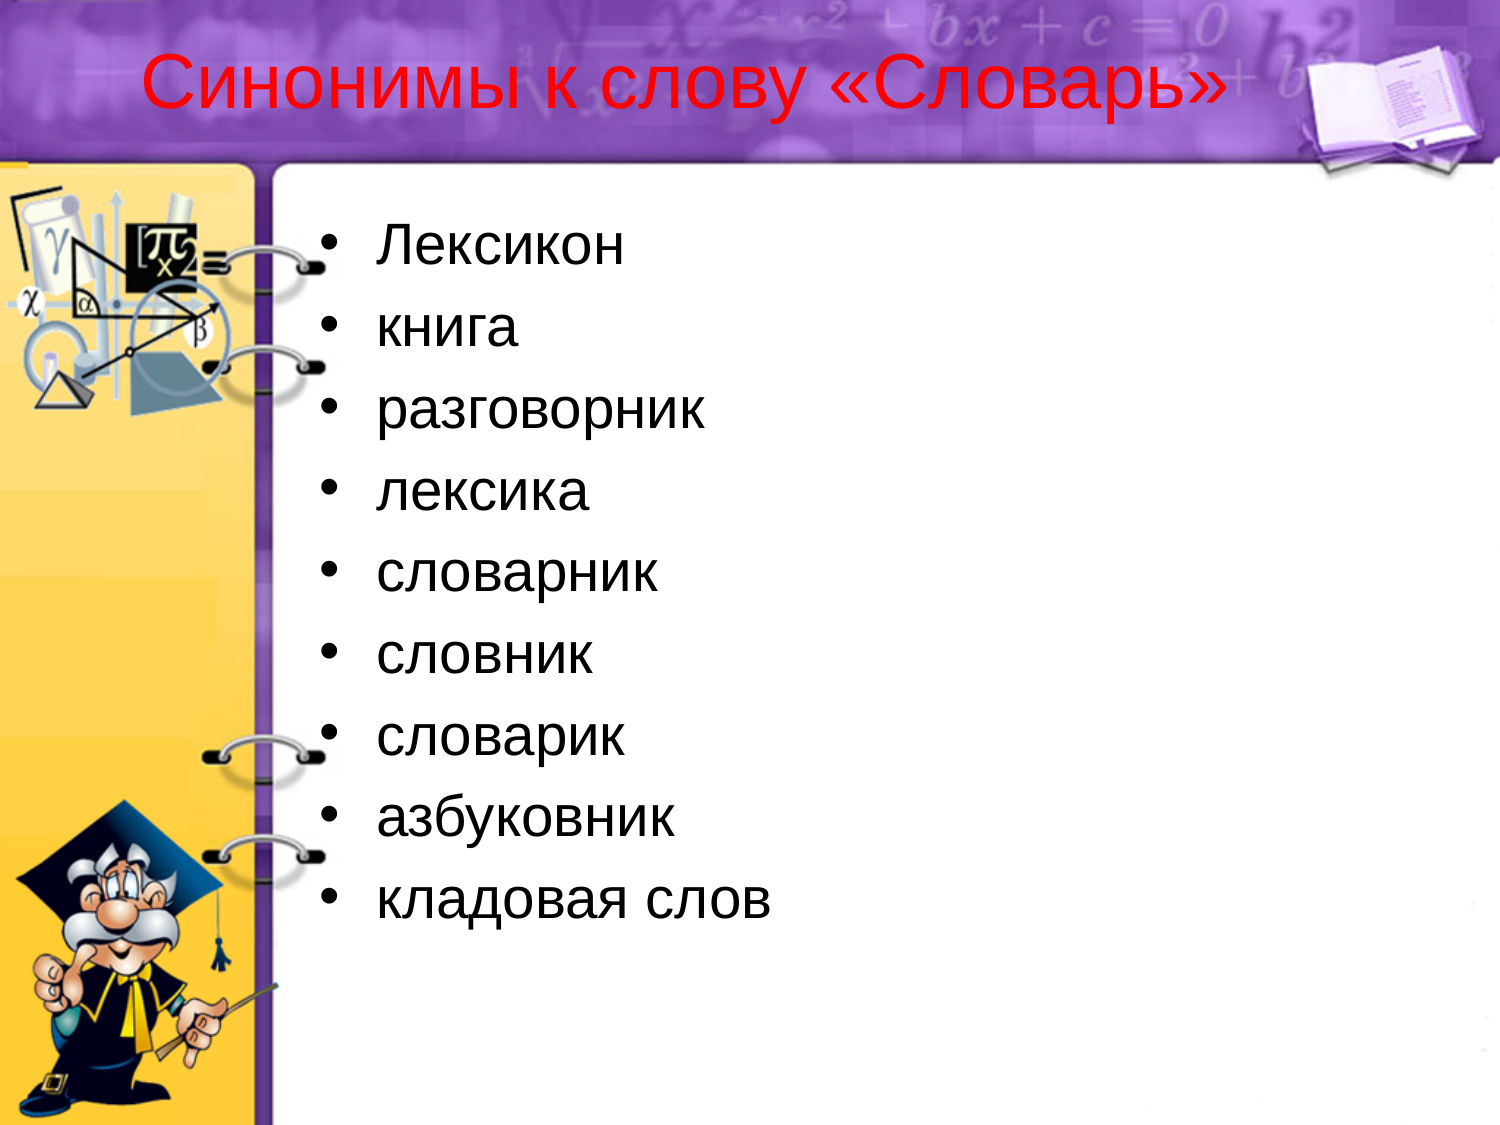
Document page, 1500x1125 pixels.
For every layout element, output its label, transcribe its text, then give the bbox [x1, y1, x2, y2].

title Синонимы к слову «Словарь» [58, 0, 1313, 164]
picture [0, 0, 1500, 1125]
list Лексикон книга разговорник лексика словарник словник словарик азбуковник кладовая слов [304, 198, 1468, 1102]
